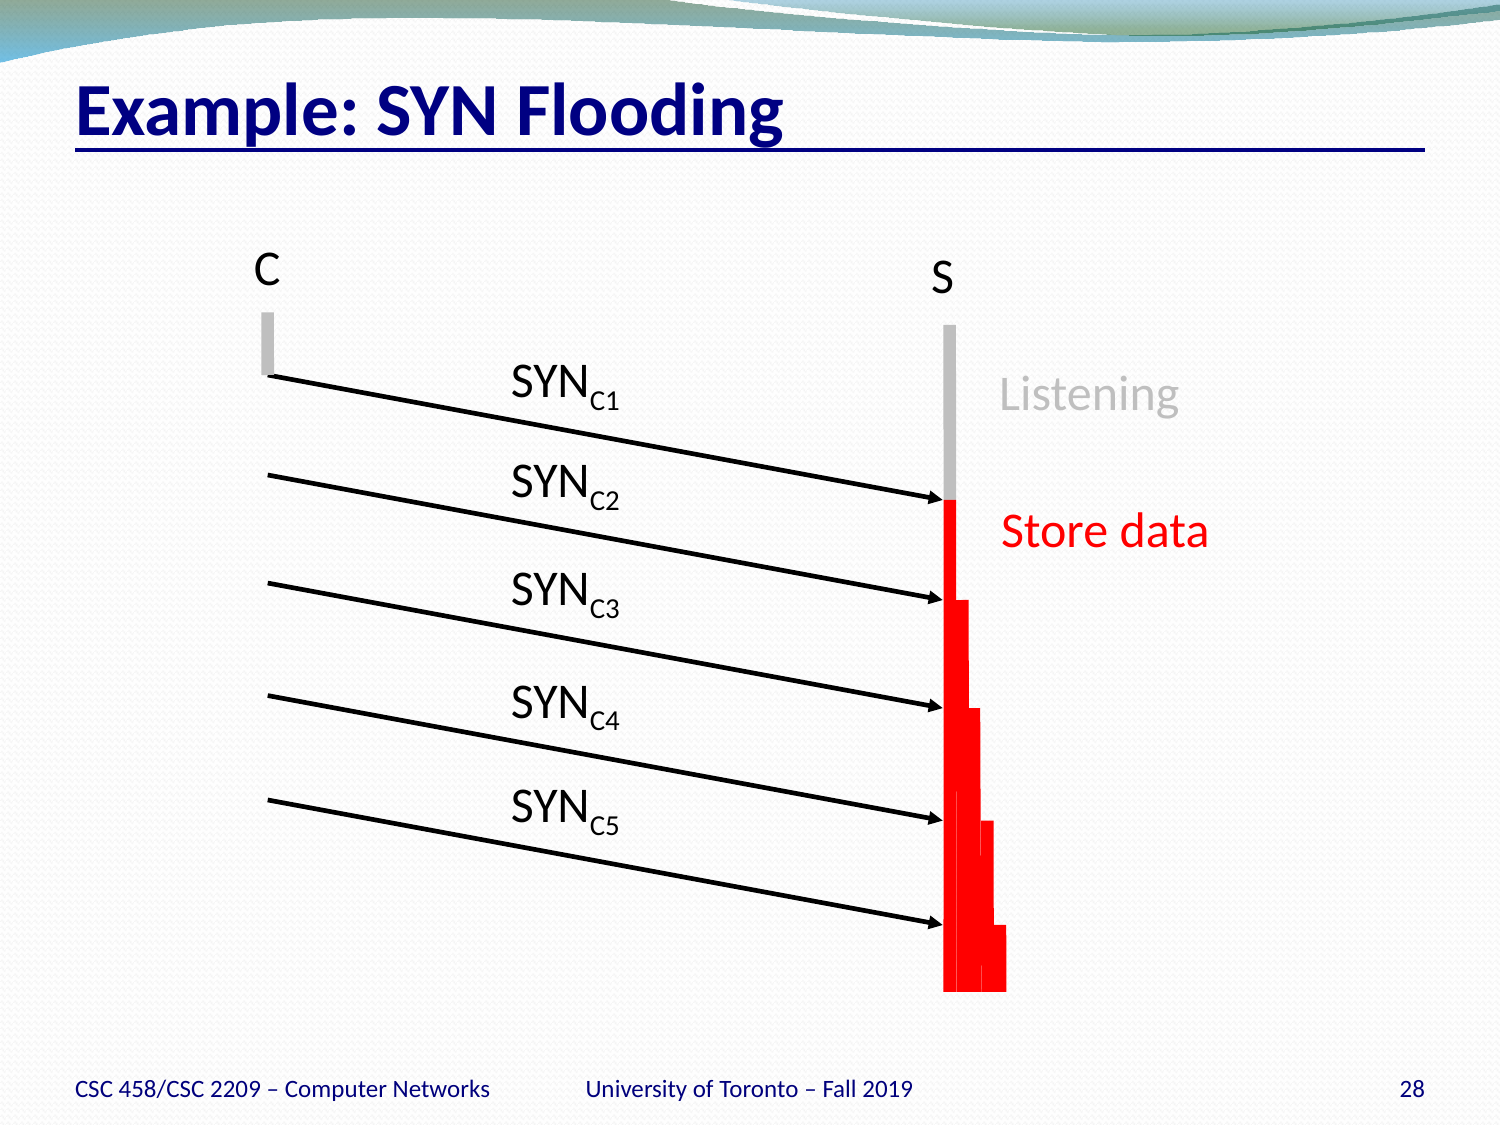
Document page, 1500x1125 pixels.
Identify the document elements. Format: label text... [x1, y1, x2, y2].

footer University of Toronto – Fall 2019 [512, 1042, 988, 1103]
text_box SYNC5 [495, 765, 635, 849]
text_box SYNC2 [495, 440, 635, 524]
text_box [531, 632, 943, 712]
text_box Listening [984, 352, 1195, 428]
text_box [531, 849, 943, 929]
slide_number 28 [1299, 1042, 1425, 1103]
text_box [528, 744, 943, 825]
text_box SYNC1 [495, 340, 635, 424]
text_box S [916, 236, 969, 312]
text_box [635, 442, 943, 504]
title Example: SYN Flooding [75, 50, 1425, 150]
text_box [531, 524, 943, 604]
text_box C [239, 227, 296, 303]
text_box Store data [986, 490, 1225, 566]
slide_number CSC 458/CSC 2209 – Computer Networks [75, 1042, 500, 1103]
text_box SYNC3 [495, 548, 635, 632]
text_box SYNC4 [495, 660, 635, 744]
